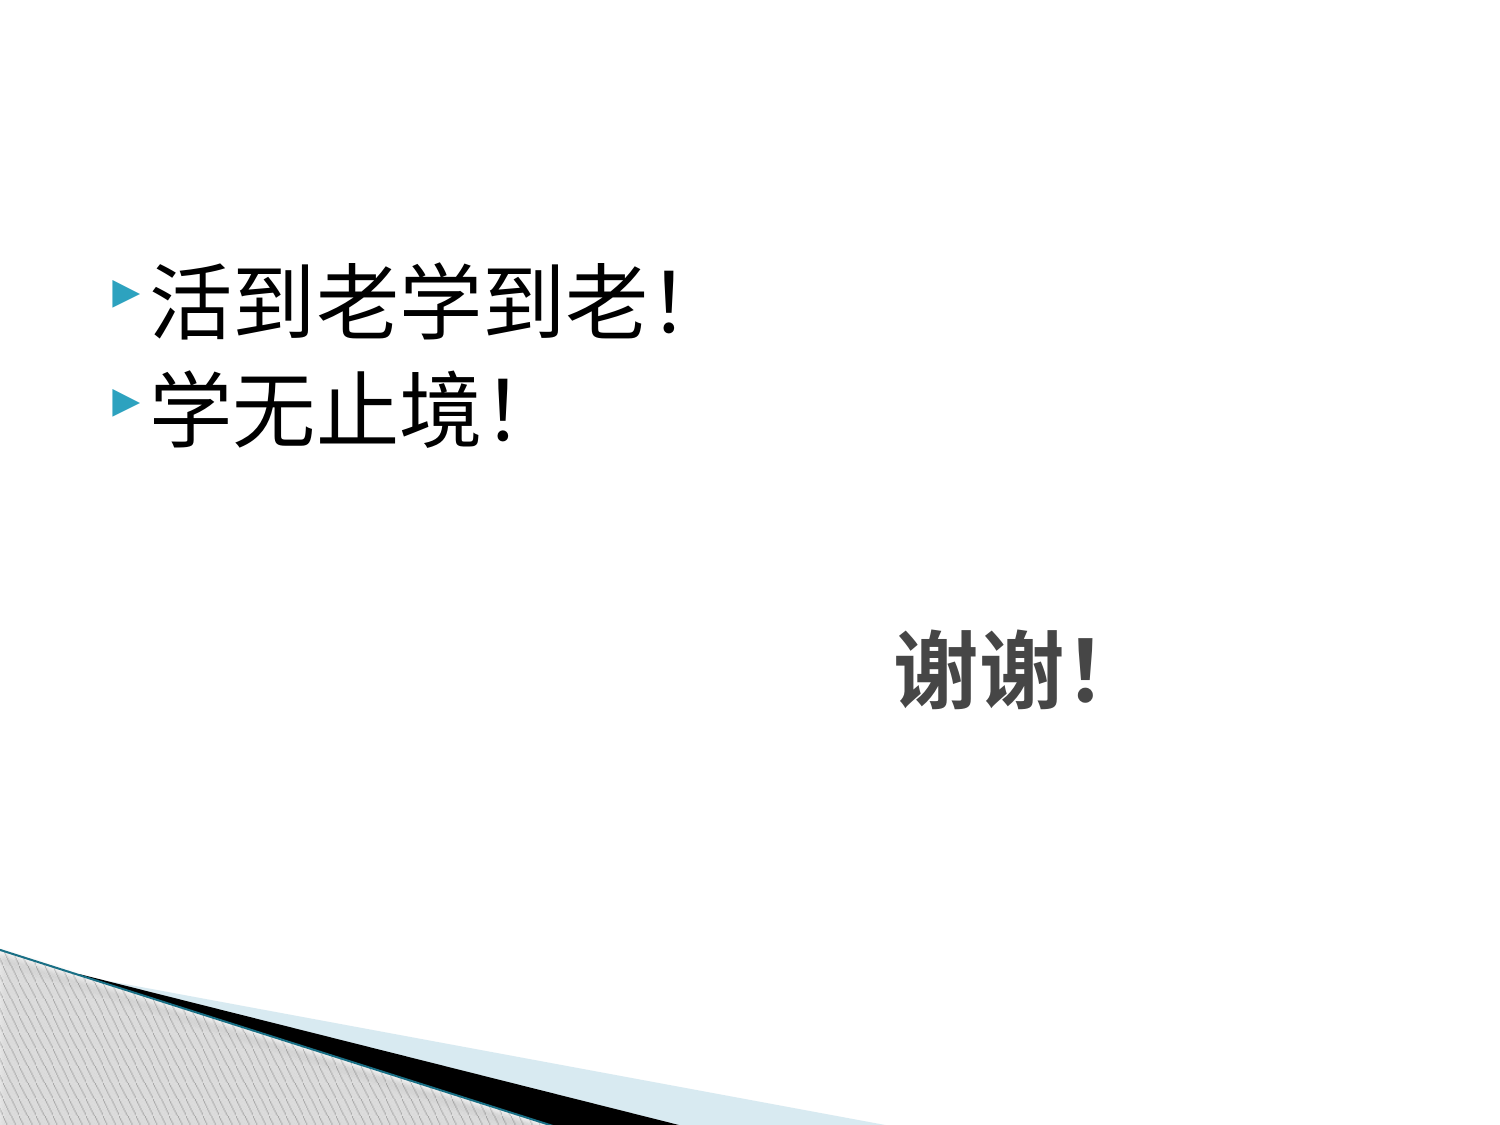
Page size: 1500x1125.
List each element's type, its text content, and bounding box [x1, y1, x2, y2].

title 谢谢！ [878, 574, 1383, 762]
list 活到老学到老！ 学无止境！ [75, 243, 1102, 528]
